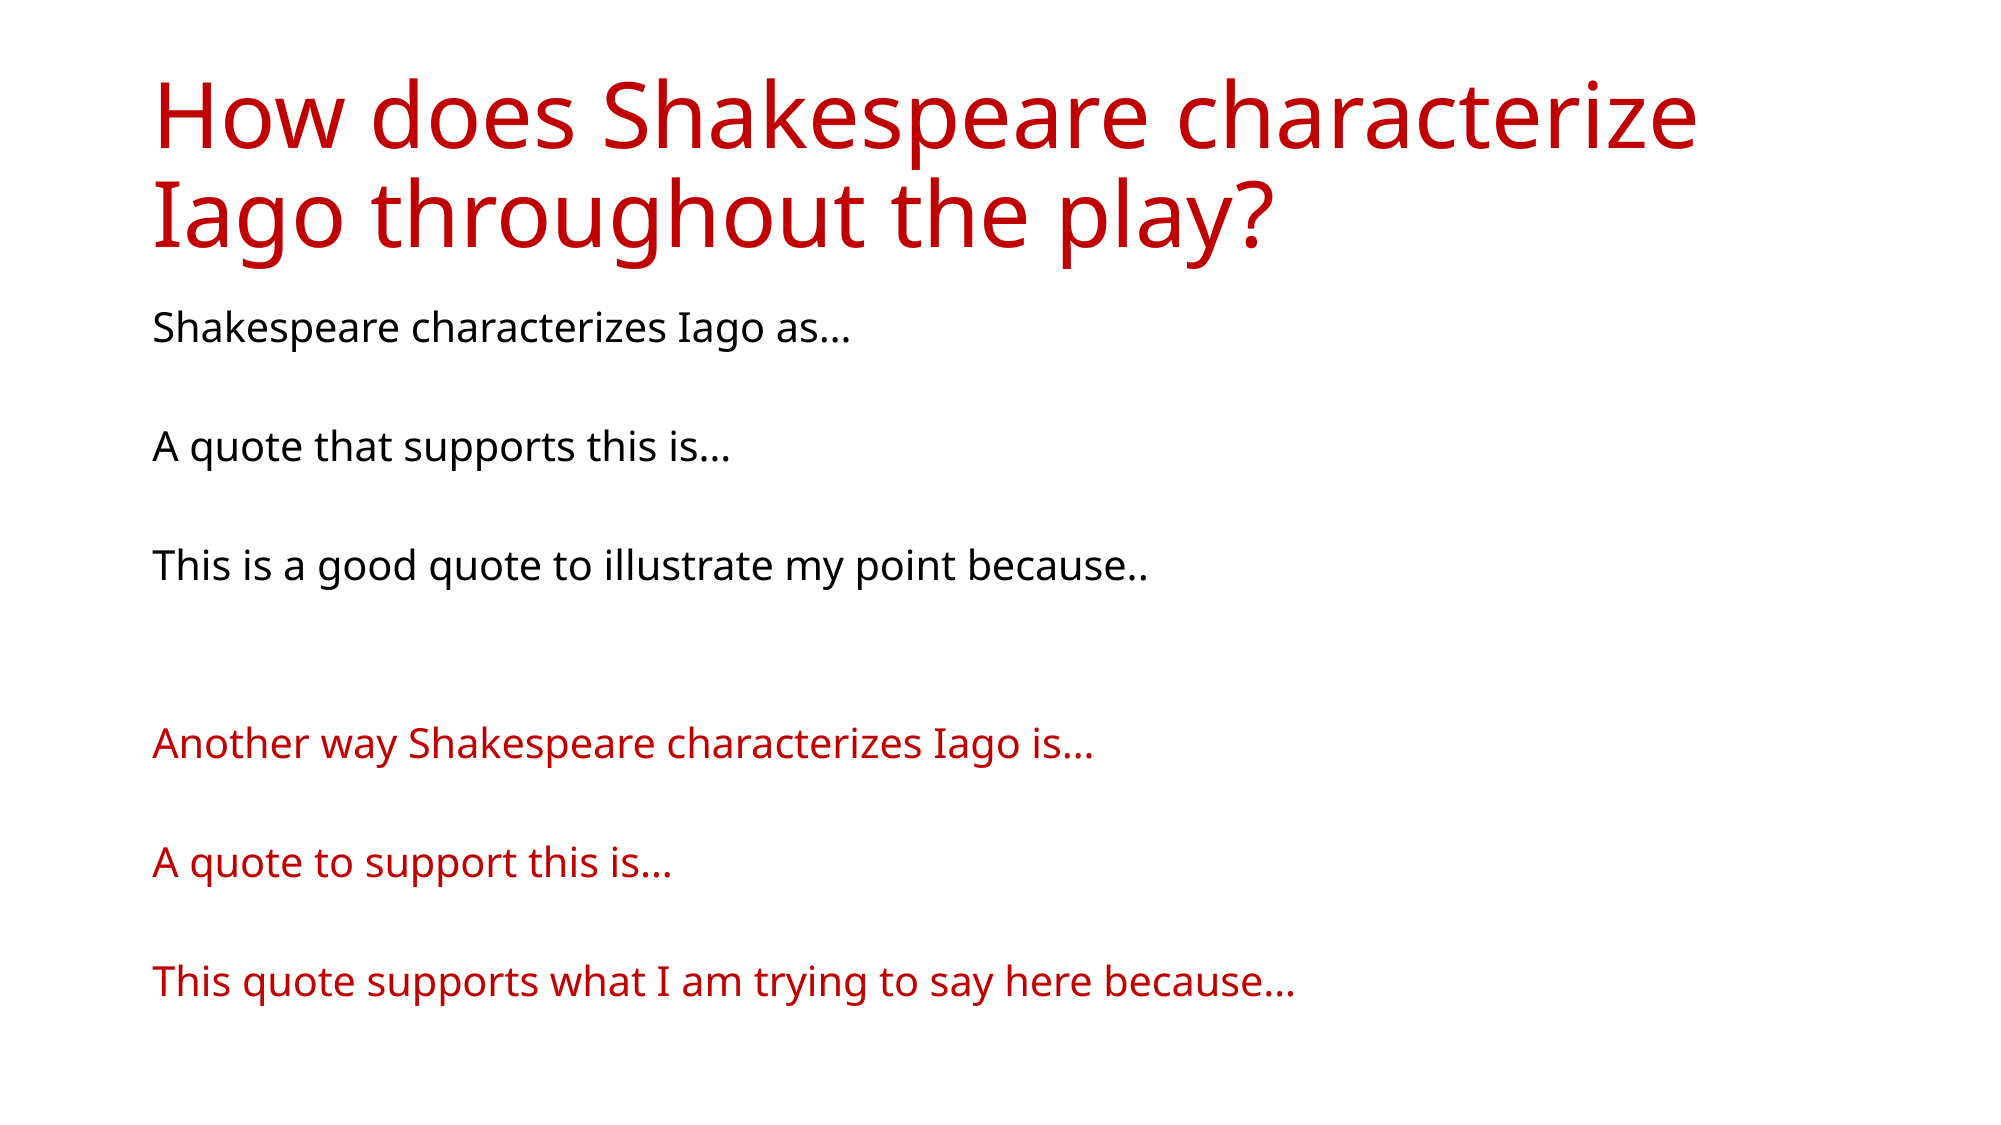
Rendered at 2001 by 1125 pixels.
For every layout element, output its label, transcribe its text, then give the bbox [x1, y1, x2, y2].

list Shakespeare characterizes Iago as… A quote that supports this is… This is a good quote to illustrate my point because.. Another way Shakespeare characterizes Iago is… A quote to support this is… This quote supports what I am trying to say here because… [137, 299, 1863, 1014]
title How does Shakespeare characterize Iago throughout the play? [137, 59, 1863, 278]
